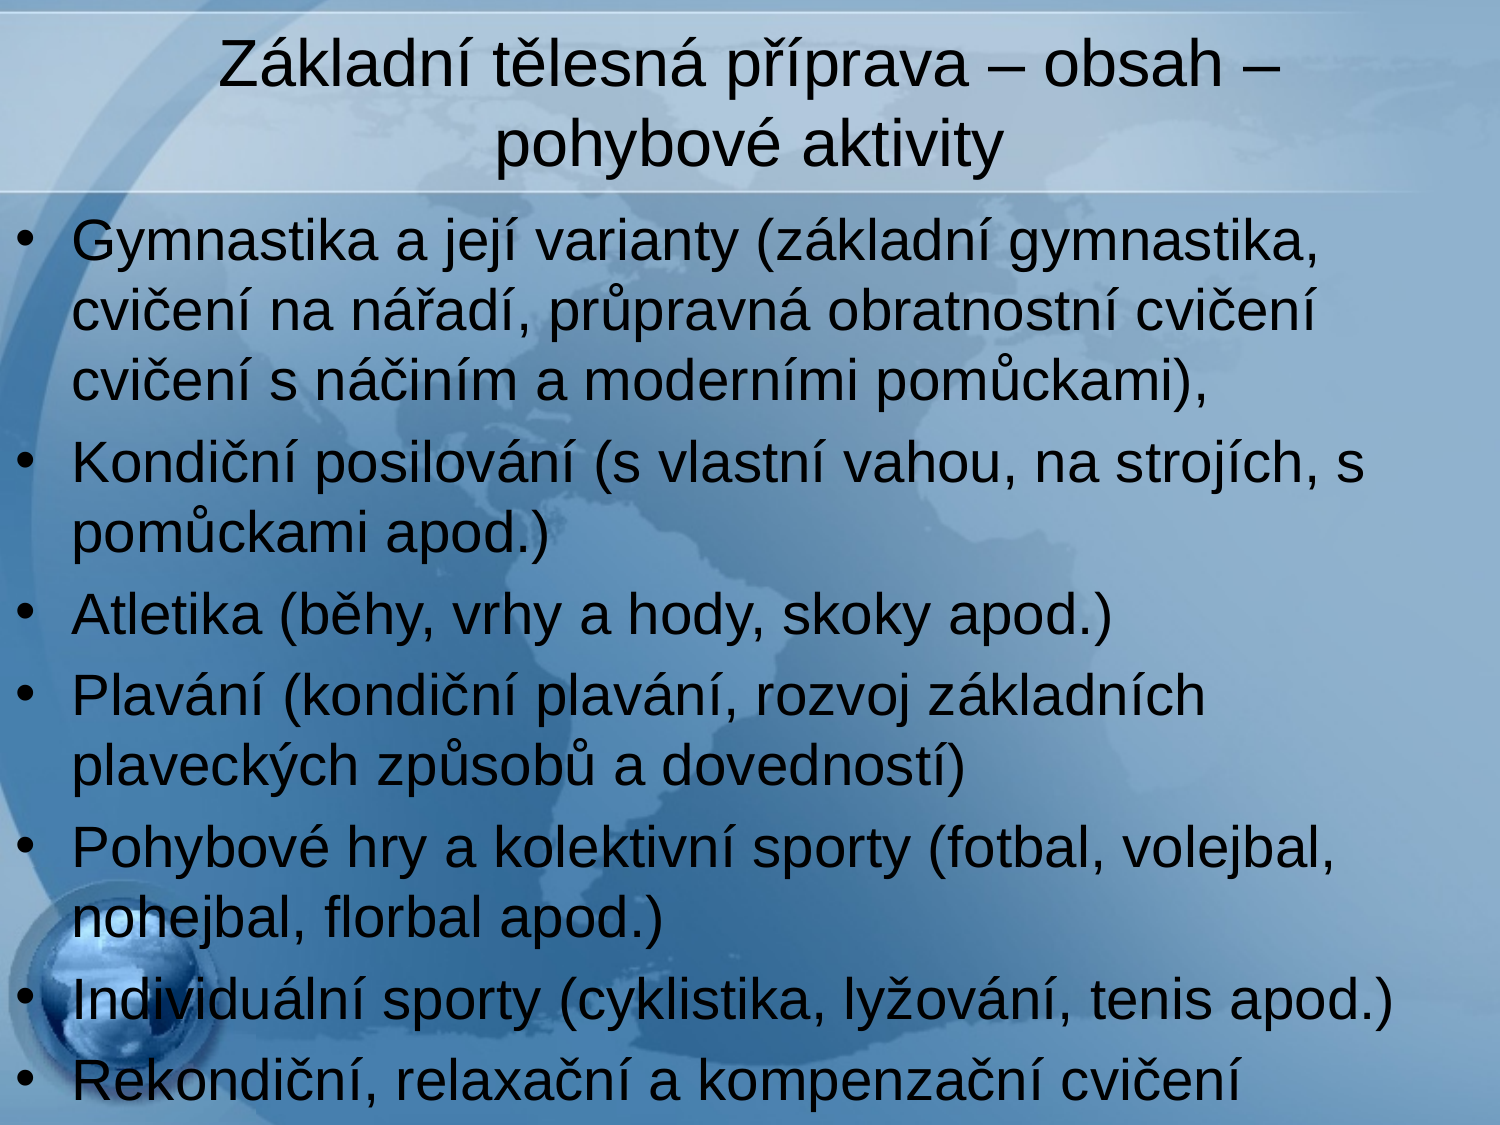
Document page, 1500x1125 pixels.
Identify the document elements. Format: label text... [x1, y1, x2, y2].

picture [0, 0, 1500, 195]
list Gymnastika a její varianty (základní gymnastika, cvičení na nářadí, průpravná obratnostní cvičení cvičení s náčiním a moderními pomůckami), Kondiční posilování (s vlastní vahou, na strojích, s pomůckami apod.) Atletika (běhy, vrhy a hody, skoky apod.) Plavání (kondiční plavání, rozvoj základních plaveckých způsobů a dovedností) Pohybové hry a kolektivní sporty (fotbal, volejbal, nohejbal, florbal apod.) Individuální sporty (cyklistika, lyžování, tenis apod.) Rekondiční, relaxační a kompenzační cvičení [0, 195, 1500, 1125]
title Základní tělesná příprava – obsah – pohybové aktivity [112, 24, 1388, 175]
